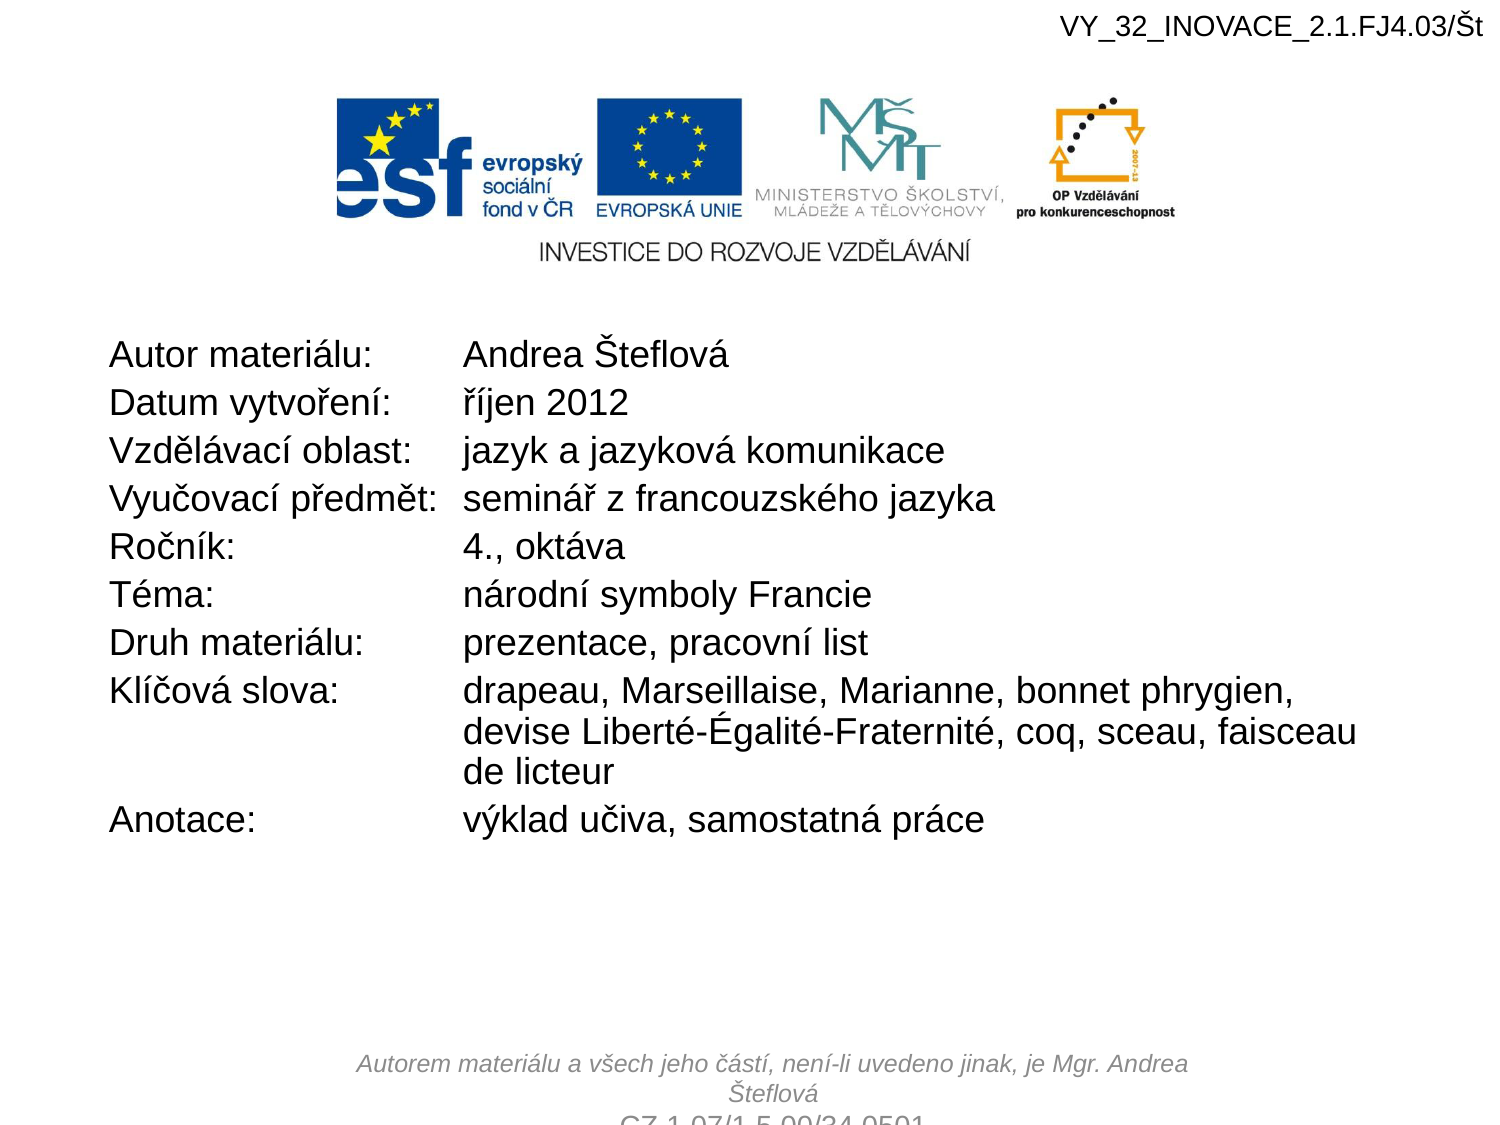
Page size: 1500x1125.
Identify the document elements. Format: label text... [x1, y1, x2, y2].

list Autor materiálu: Andrea Šteflová Datum vytvoření: říjen 2012 Vzdělávací oblast: jazyk a jazyková komunikace Vyučovací předmět: seminář z francouzského jazyka Ročník: 4., oktáva Téma: národní symboly Francie Druh materiálu: prezentace, pracovní list Klíčová slova: drapeau, Marseillaise, Marianne, bonnet phrygien, devise Liberté-Égalité-Fraternité, coq, sceau, faisceau de licteur Anotace: výklad učiva, samostatná práce [93, 327, 1407, 858]
text_box VY_32_INOVACE_2.1.FJ4.03/Št [1045, 0, 1500, 50]
picture [292, 60, 1231, 290]
footer Autorem materiálu a všech jeho částí, není-li uvedeno jinak, je Mgr. Andrea Šteflová CZ.1.07/1.5.00/34.0501 [292, 1065, 1254, 1125]
